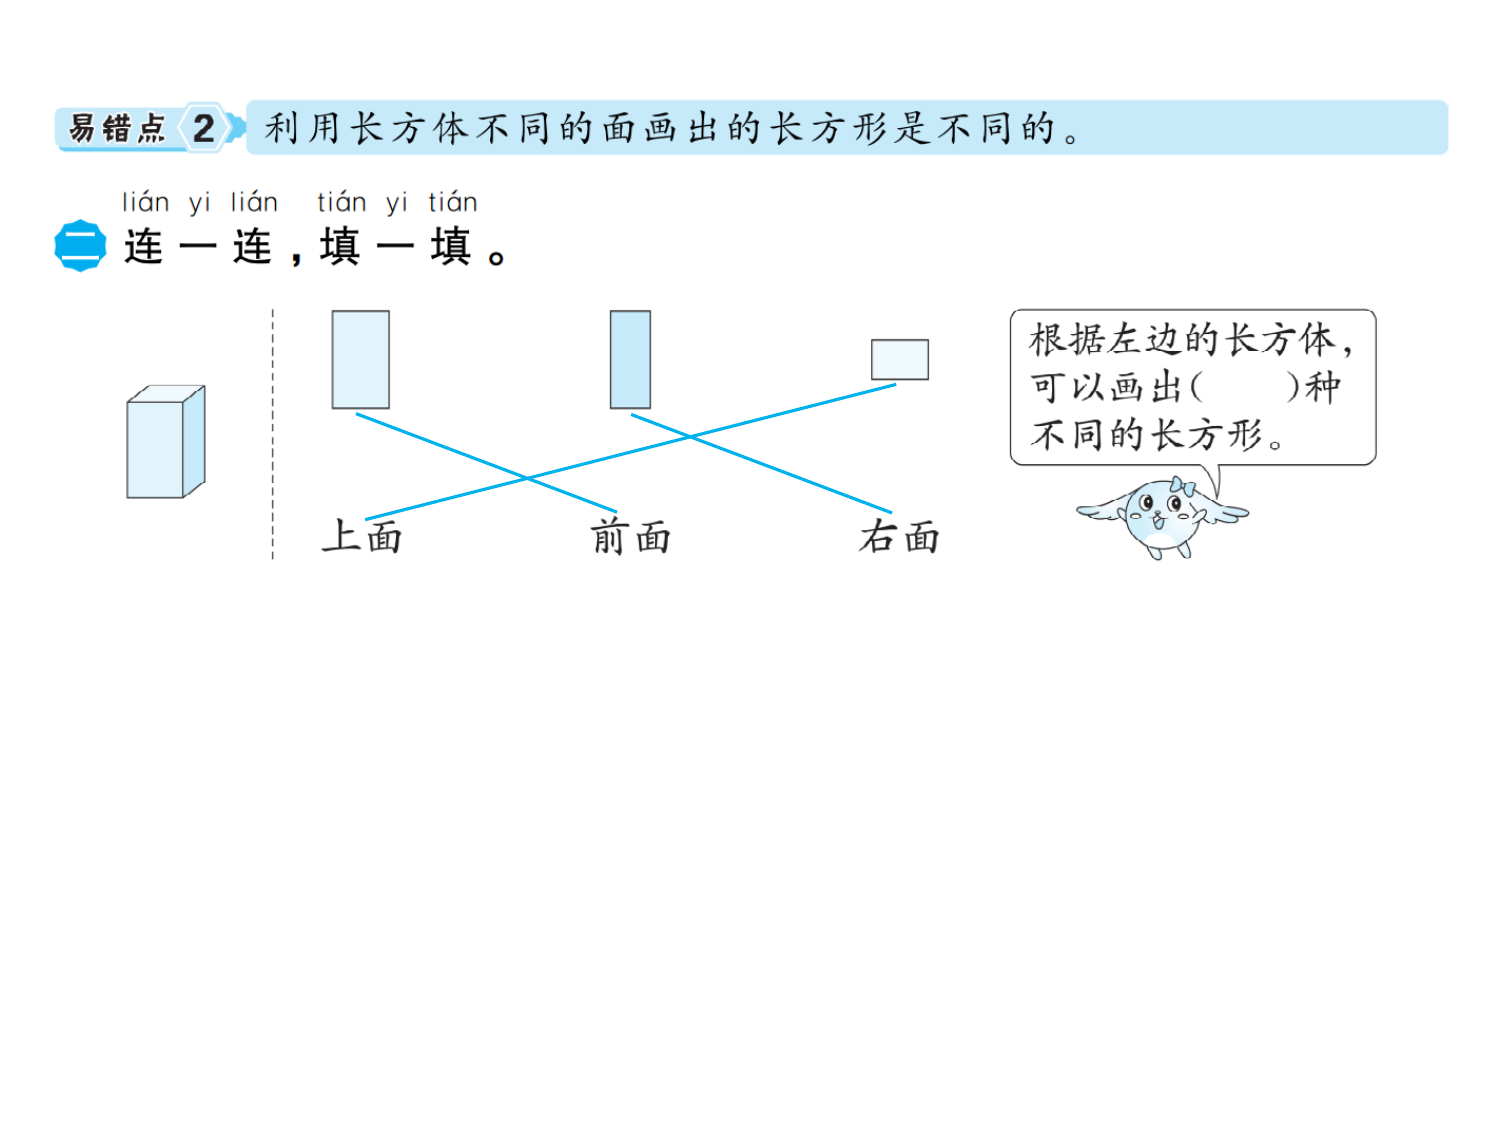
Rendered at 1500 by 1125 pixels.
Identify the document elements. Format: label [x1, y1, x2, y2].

picture [41, 89, 1459, 575]
text_box [356, 413, 365, 513]
text_box [365, 384, 897, 520]
